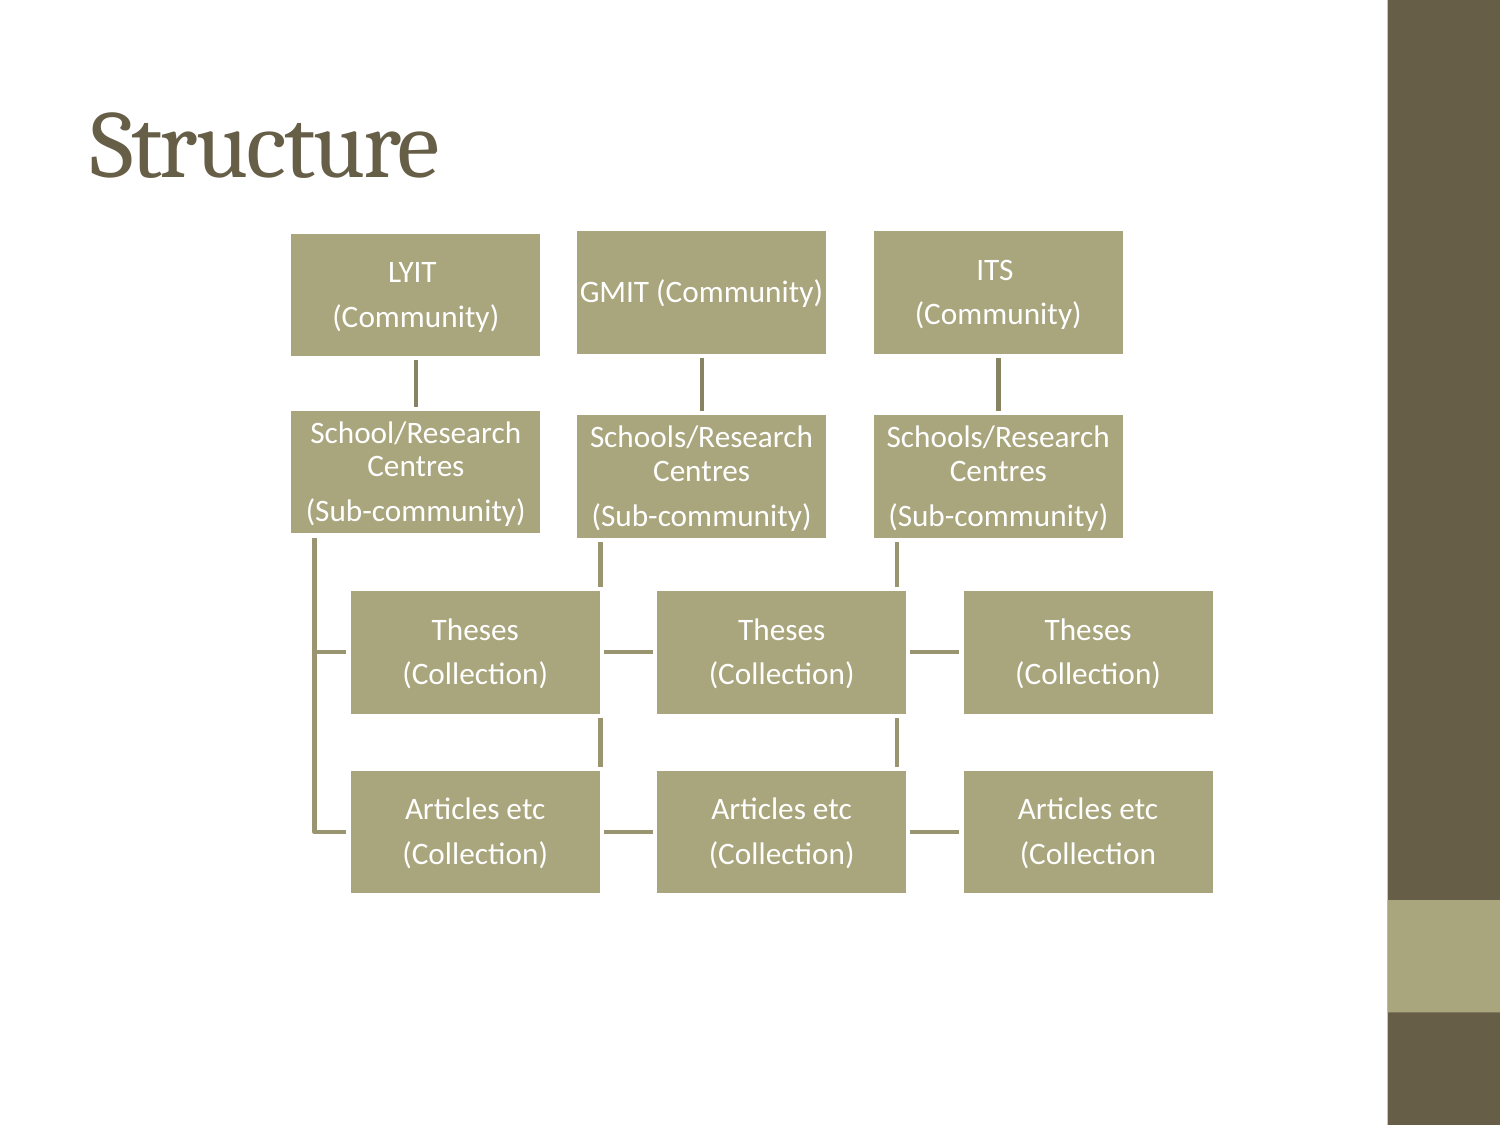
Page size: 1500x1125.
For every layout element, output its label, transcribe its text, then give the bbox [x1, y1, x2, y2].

title Structure [75, 45, 1325, 233]
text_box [249, 228, 1251, 897]
